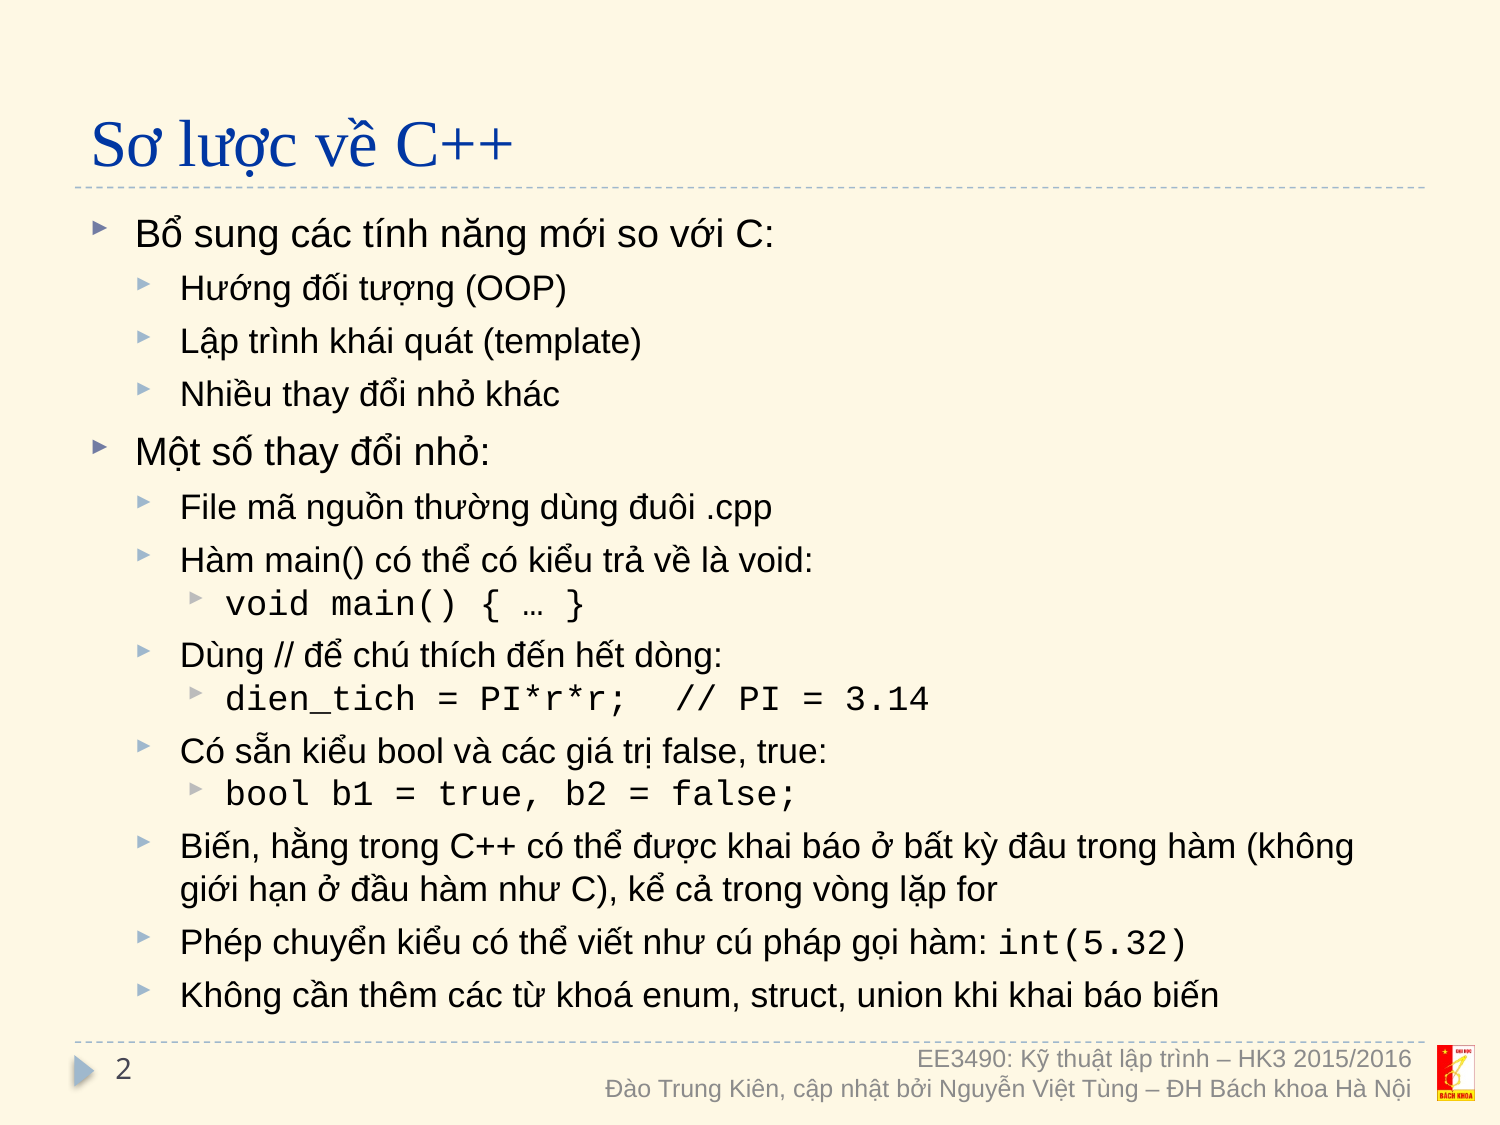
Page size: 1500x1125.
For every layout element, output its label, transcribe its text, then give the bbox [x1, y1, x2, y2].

title Sơ lược về C++ [74, 24, 1426, 188]
slide_number 2 [100, 1042, 426, 1103]
picture [1437, 1045, 1475, 1101]
list Bổ sung các tính năng mới so với C: Hướng đối tượng (OOP) Lập trình khái quát (template) Nhiều thay đổi nhỏ khác Một số thay đổi nhỏ: File mã nguồn thường dùng đuôi .cpp Hàm main() có thể có kiểu trả về là void: void main() { … } Dùng // để chú thích đến hết dòng: dien_tich = PI*r*r; // PI = 3.14 Có sẵn kiểu bool và các giá trị false, true: bool b1 = true, b2 = false; Biến, hằng trong C++ có thể được khai báo ở bất kỳ đâu trong hàm (không giới hạn ở đầu hàm như C), kể cả trong vòng lặp for Phép chuyển kiểu có thể viết như cú pháp gọi hàm: int(5.32) Không cần thêm các từ khoá enum, struct, union khi khai báo biến [74, 199, 1426, 1011]
footer EE3490: Kỹ thuật lập trình – HK3 2015/2016 Đào Trung Kiên, cập nhật bởi Nguyễn Việt Tùng – ĐH Bách khoa Hà Nội [512, 1042, 1429, 1103]
